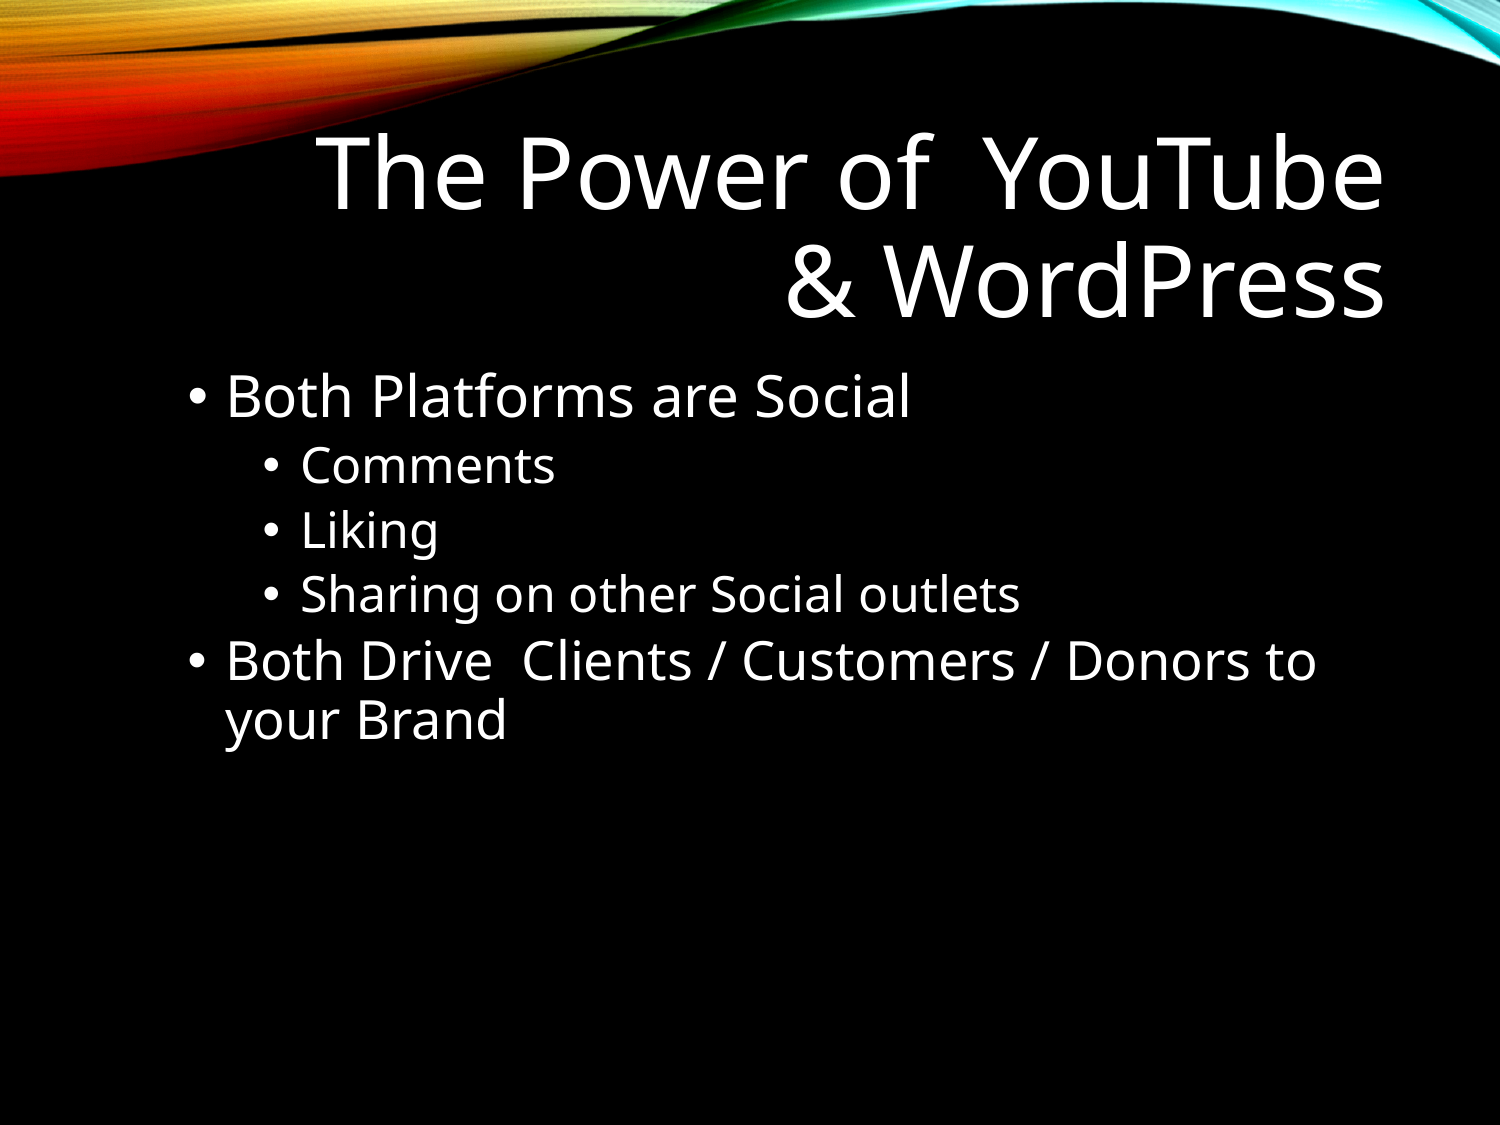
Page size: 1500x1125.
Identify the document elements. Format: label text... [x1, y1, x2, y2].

title The Power of YouTube & WordPress [280, 125, 1403, 338]
picture [0, 0, 1500, 178]
list Both Platforms are Social Comments Liking Sharing on other Social outlets Both Drive Clients / Customers / Donors to your Brand [97, 360, 1403, 1028]
